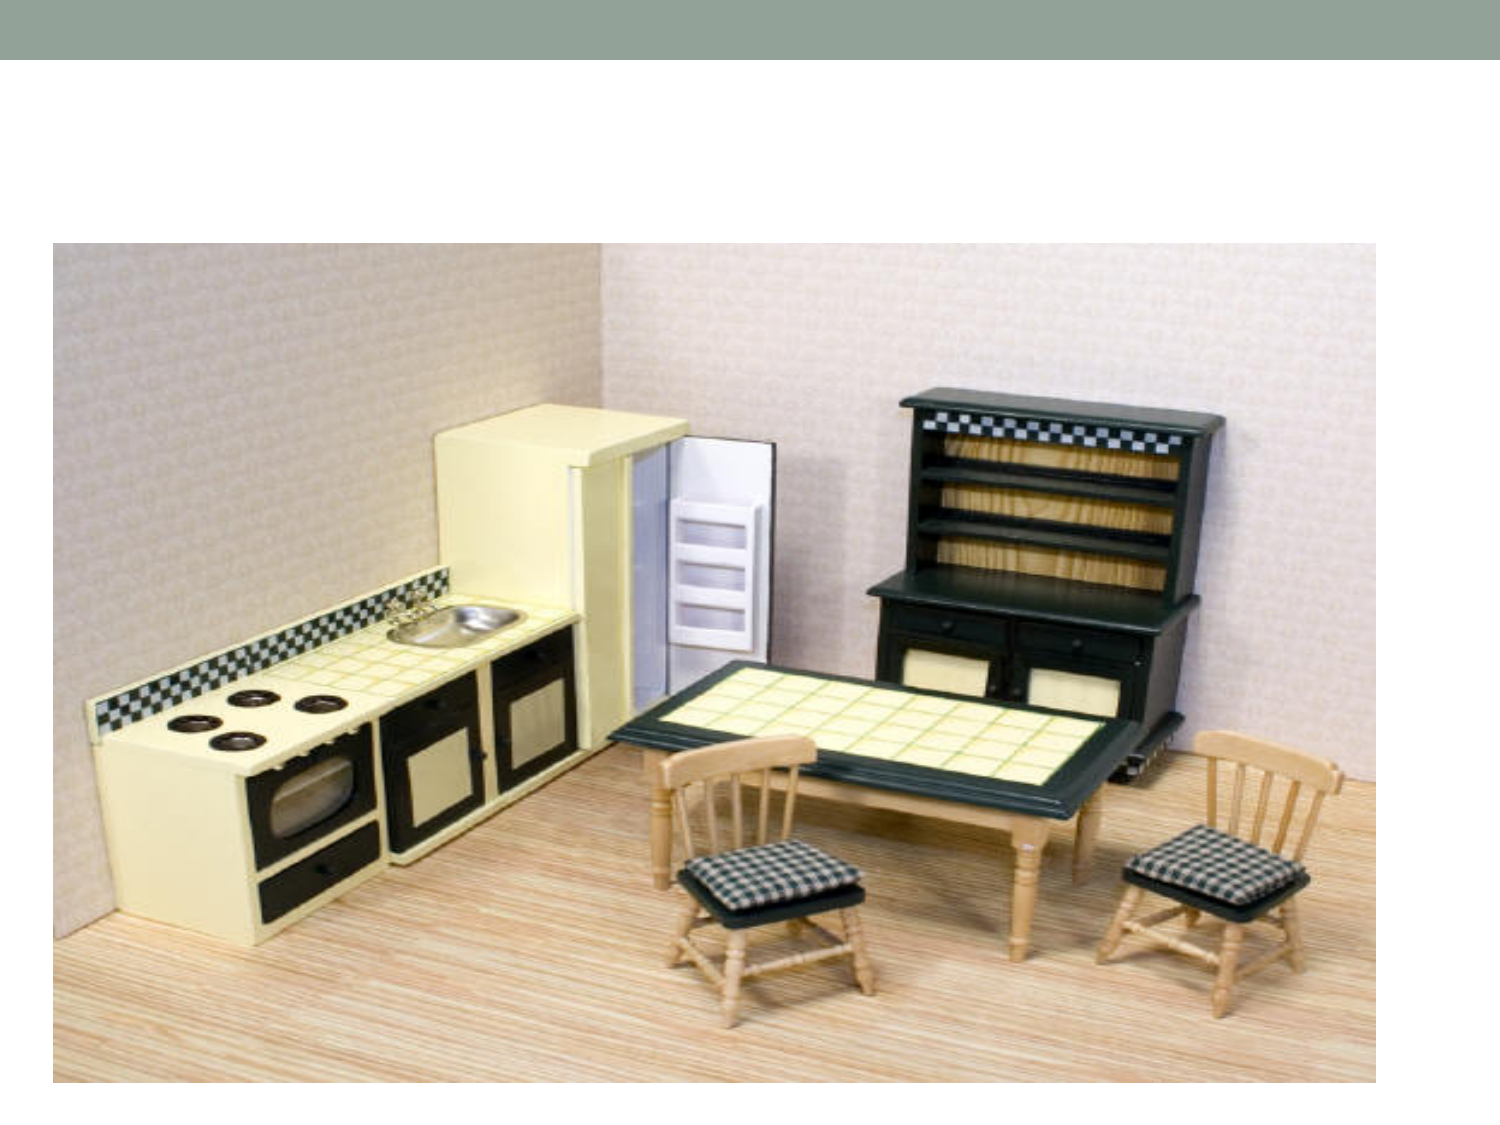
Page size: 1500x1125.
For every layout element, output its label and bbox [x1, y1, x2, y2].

list [52, 243, 1377, 1083]
